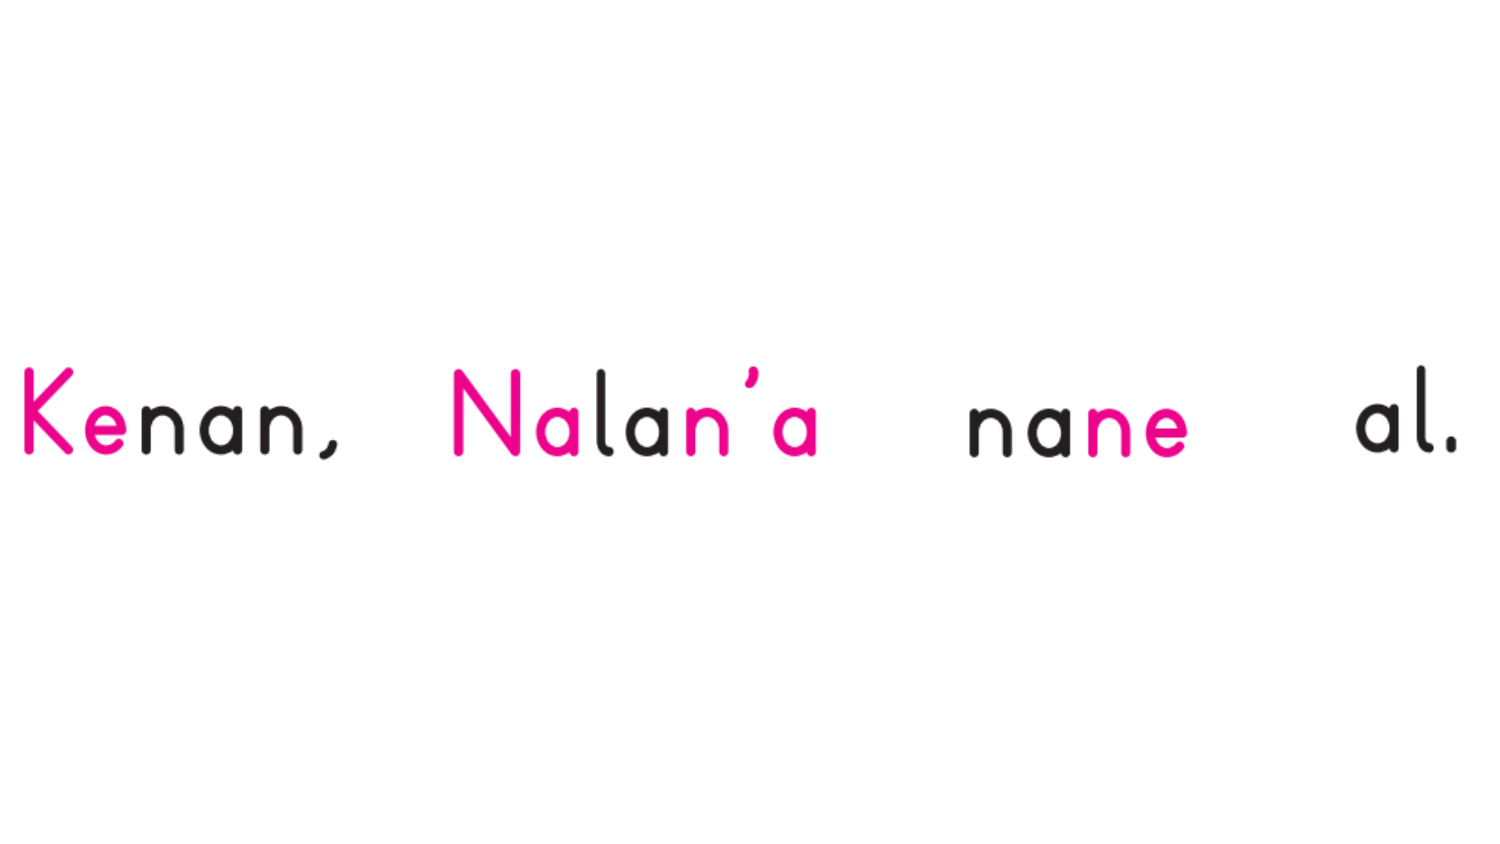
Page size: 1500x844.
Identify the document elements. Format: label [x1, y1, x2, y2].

picture [423, 332, 830, 494]
picture [950, 341, 1215, 503]
picture [0, 341, 362, 503]
picture [1311, 325, 1500, 487]
